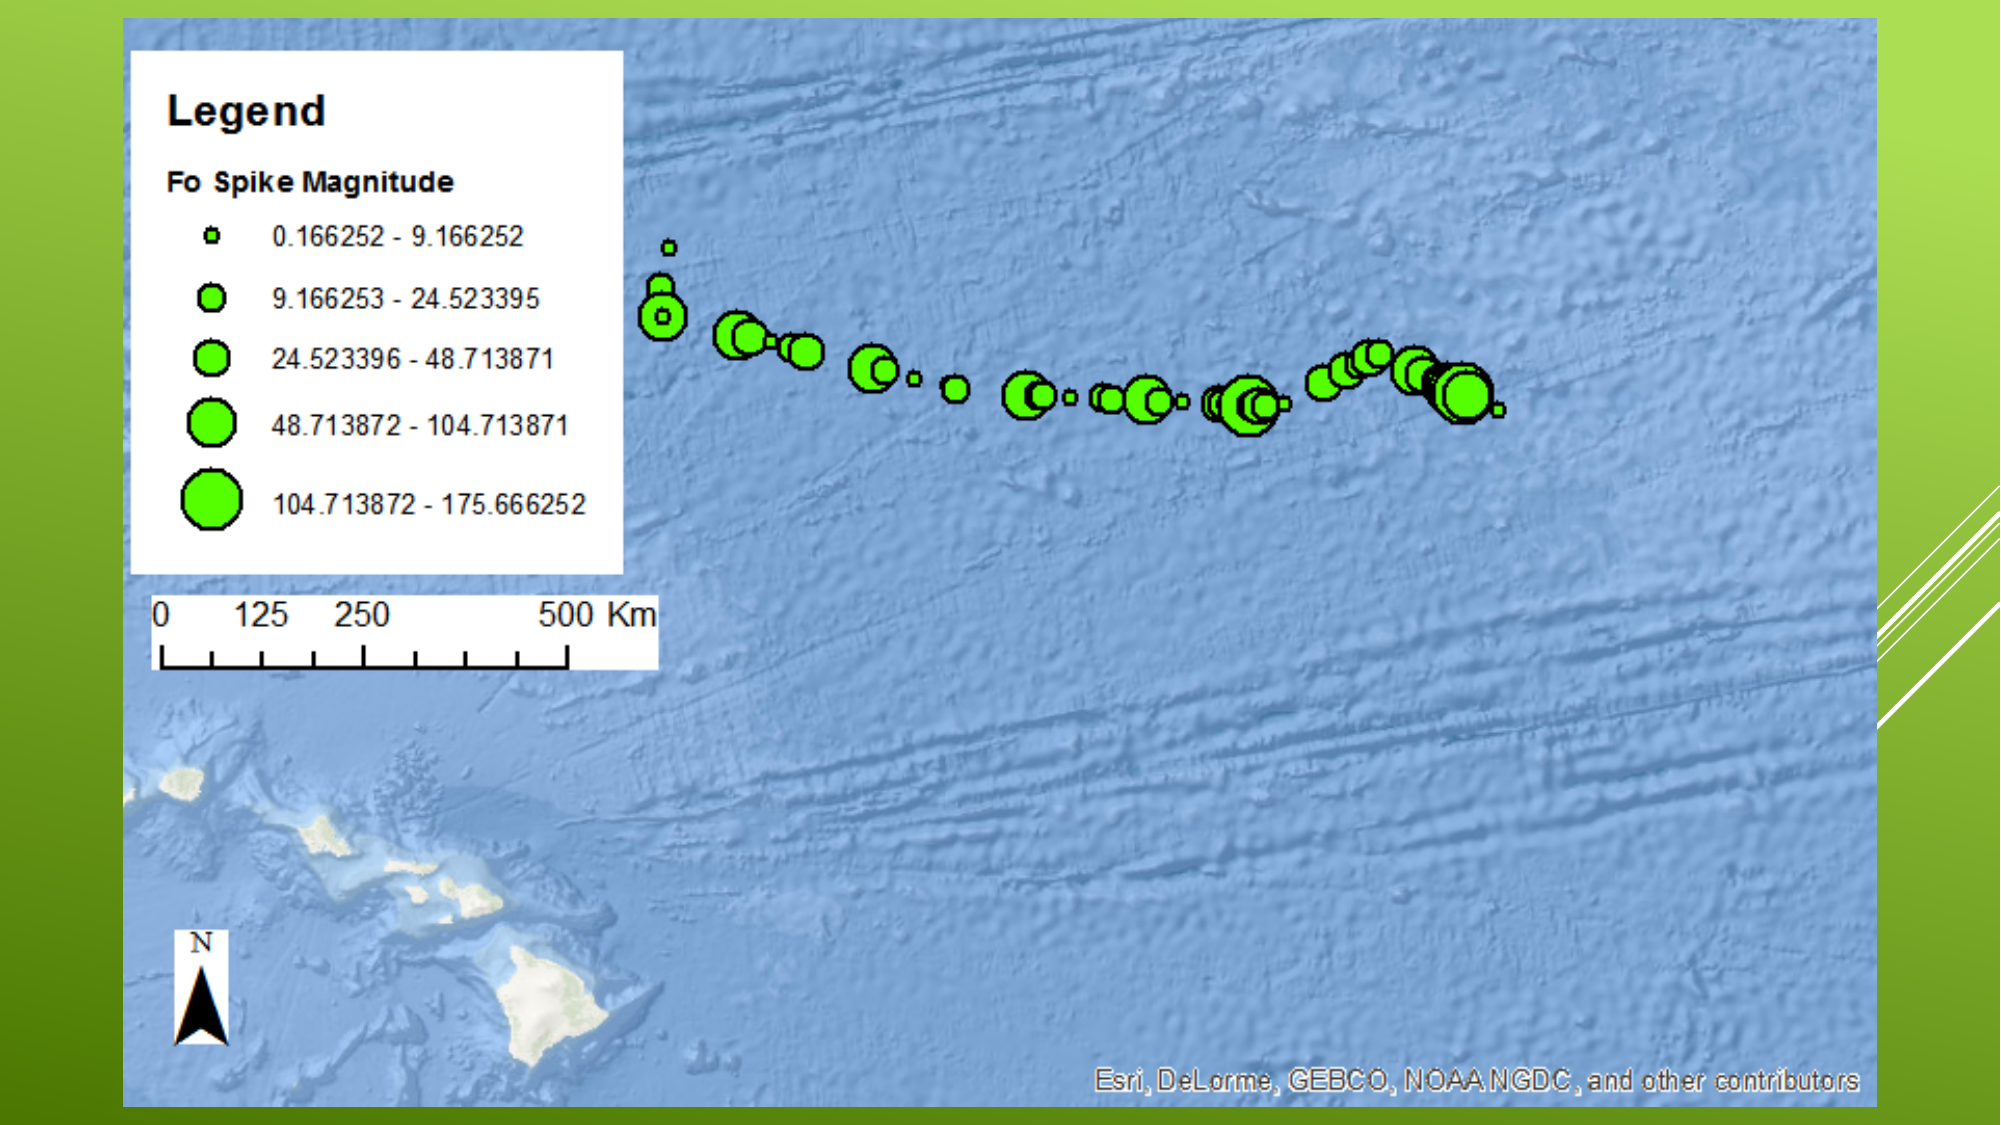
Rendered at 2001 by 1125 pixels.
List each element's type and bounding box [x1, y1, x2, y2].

picture [122, 17, 1877, 1107]
